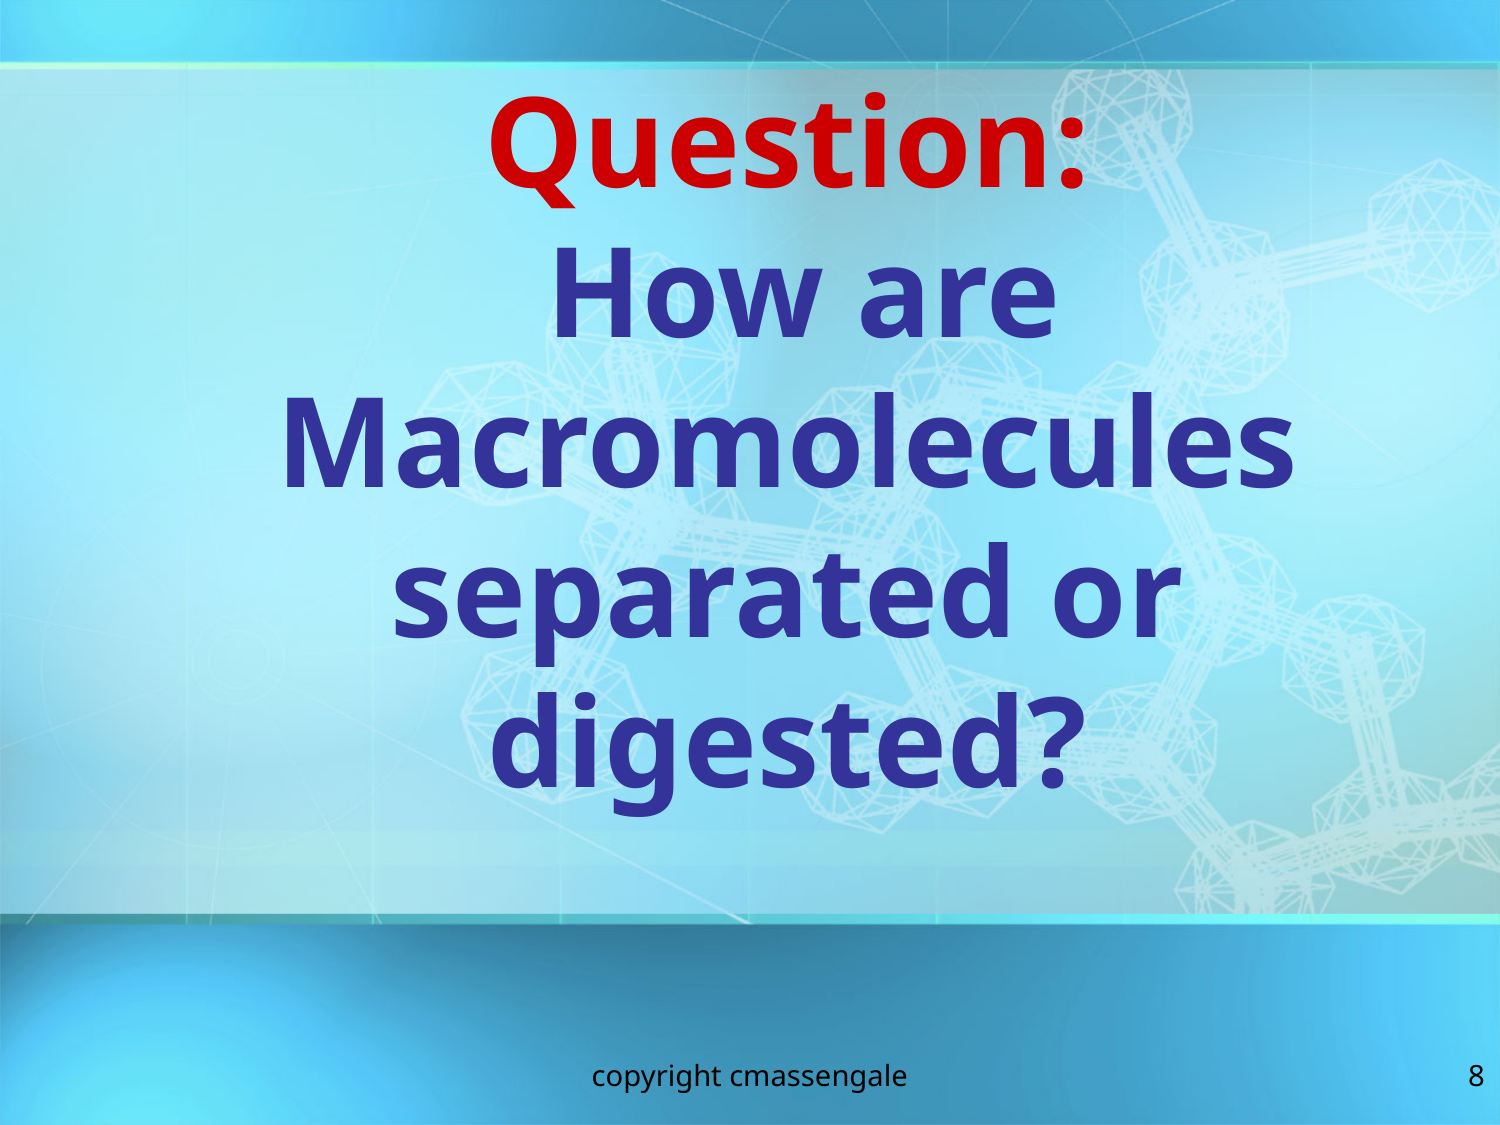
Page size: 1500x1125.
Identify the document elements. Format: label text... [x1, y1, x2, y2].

title Question: How are Macromolecules separated or digested? [200, 387, 1375, 488]
footer copyright cmassengale [512, 1049, 988, 1125]
slide_number 8 [1187, 1049, 1500, 1125]
picture [0, 0, 1500, 1125]
